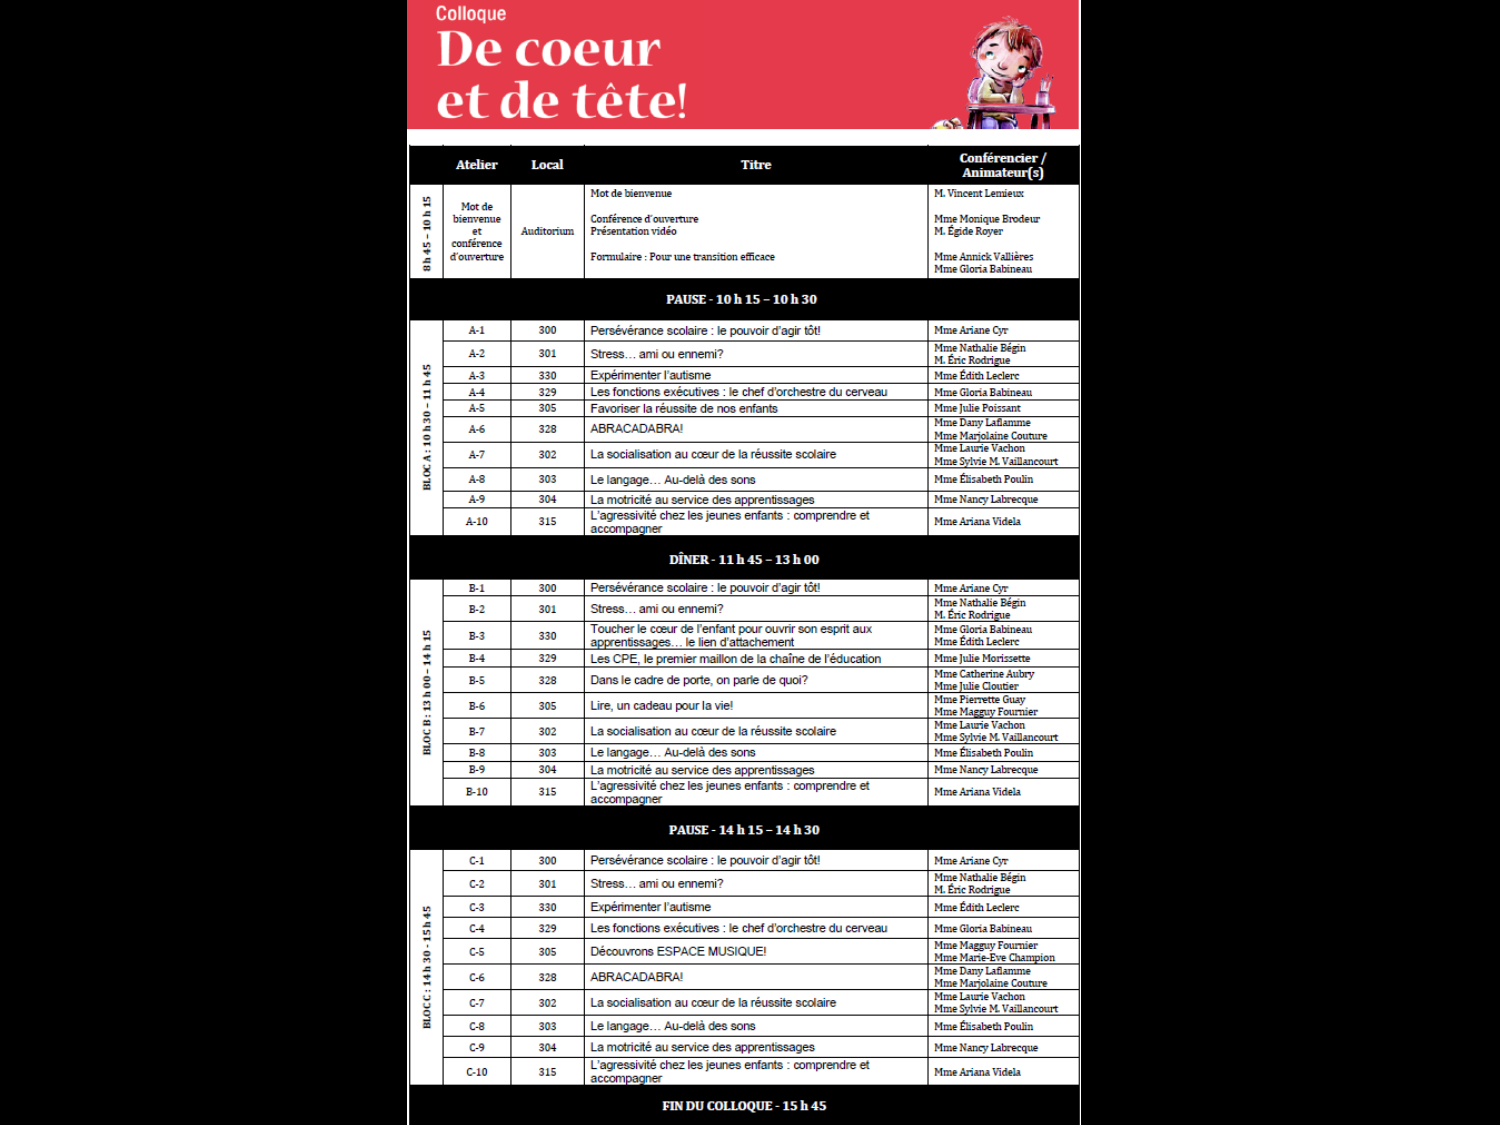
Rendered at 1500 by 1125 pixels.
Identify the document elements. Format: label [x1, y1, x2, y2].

picture [407, 0, 1081, 1125]
